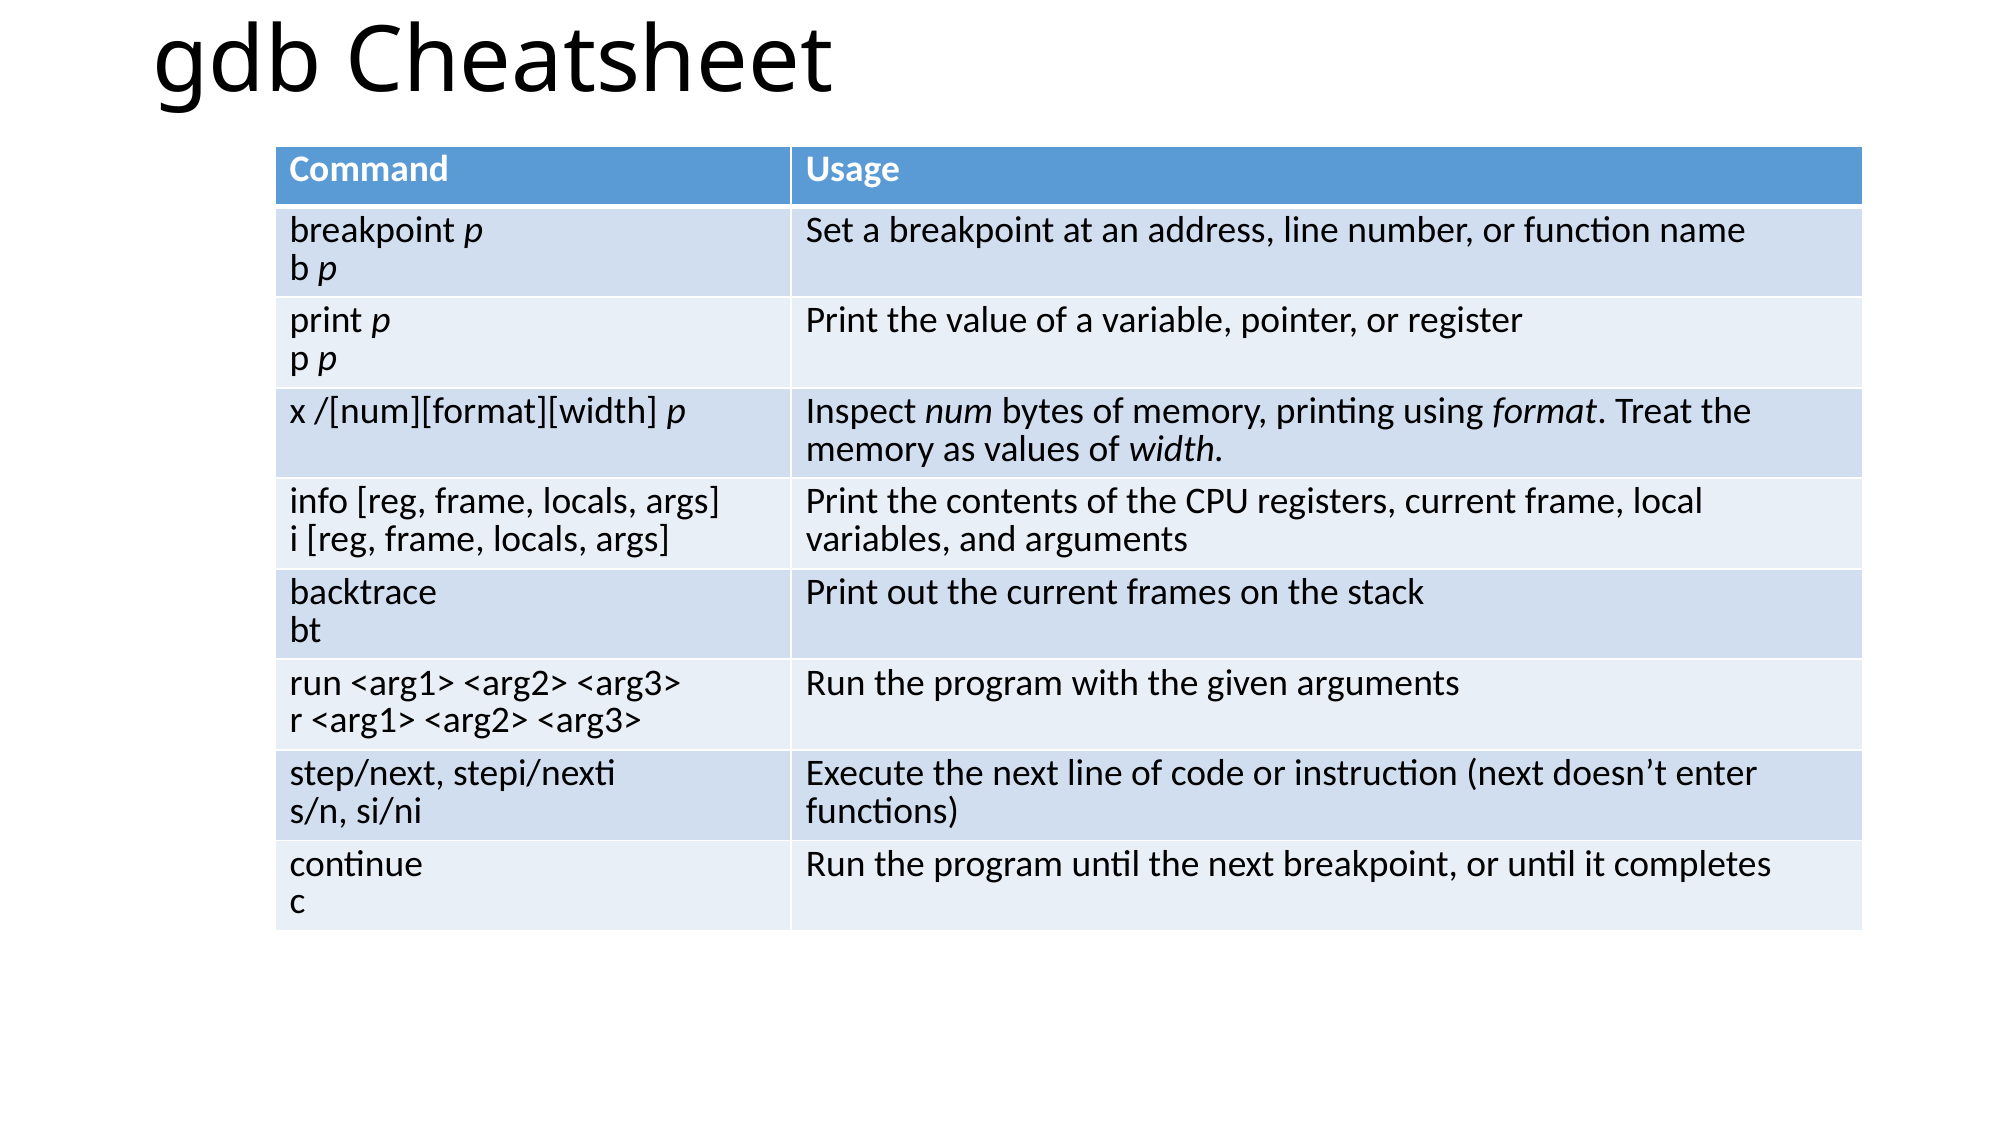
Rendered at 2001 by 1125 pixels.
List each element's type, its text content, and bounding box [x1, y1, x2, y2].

table_cell Execute the next line of code or instruction (next doesn’t enter functions) [792, 751, 1862, 840]
table_cell Run the program until the next breakpoint, or until it completes [792, 841, 1862, 930]
table_cell Print the contents of the CPU registers, current frame, local variables, and arguments [792, 479, 1862, 568]
table_cell Inspect num bytes of memory, printing using format. Treat the memory as values of width. [792, 389, 1862, 477]
table_cell Print out the current frames on the stack [792, 570, 1862, 658]
table_cell backtrace bt [276, 570, 790, 658]
table_cell Run the program with the given arguments [792, 660, 1862, 749]
table_cell info [reg, frame, locals, args] i [reg, frame, locals, args] [276, 479, 790, 568]
table_cell run <arg1> <arg2> <arg3> r <arg1> <arg2> <arg3> [276, 660, 790, 749]
table_cell print p p p [276, 298, 790, 387]
table_header Command [276, 147, 790, 204]
table_cell Set a breakpoint at an address, line number, or function name [792, 209, 1862, 296]
table_cell step/next, stepi/nexti s/n, si/ni [276, 751, 790, 840]
table_header Usage [792, 147, 1862, 204]
table_cell Print the value of a variable, pointer, or register [792, 298, 1862, 387]
table_cell x /[num][format][width] p [276, 389, 790, 477]
title gdb Cheatsheet [137, 0, 1863, 123]
table_cell continue c [276, 841, 790, 930]
table_cell breakpoint p b p [276, 209, 790, 296]
